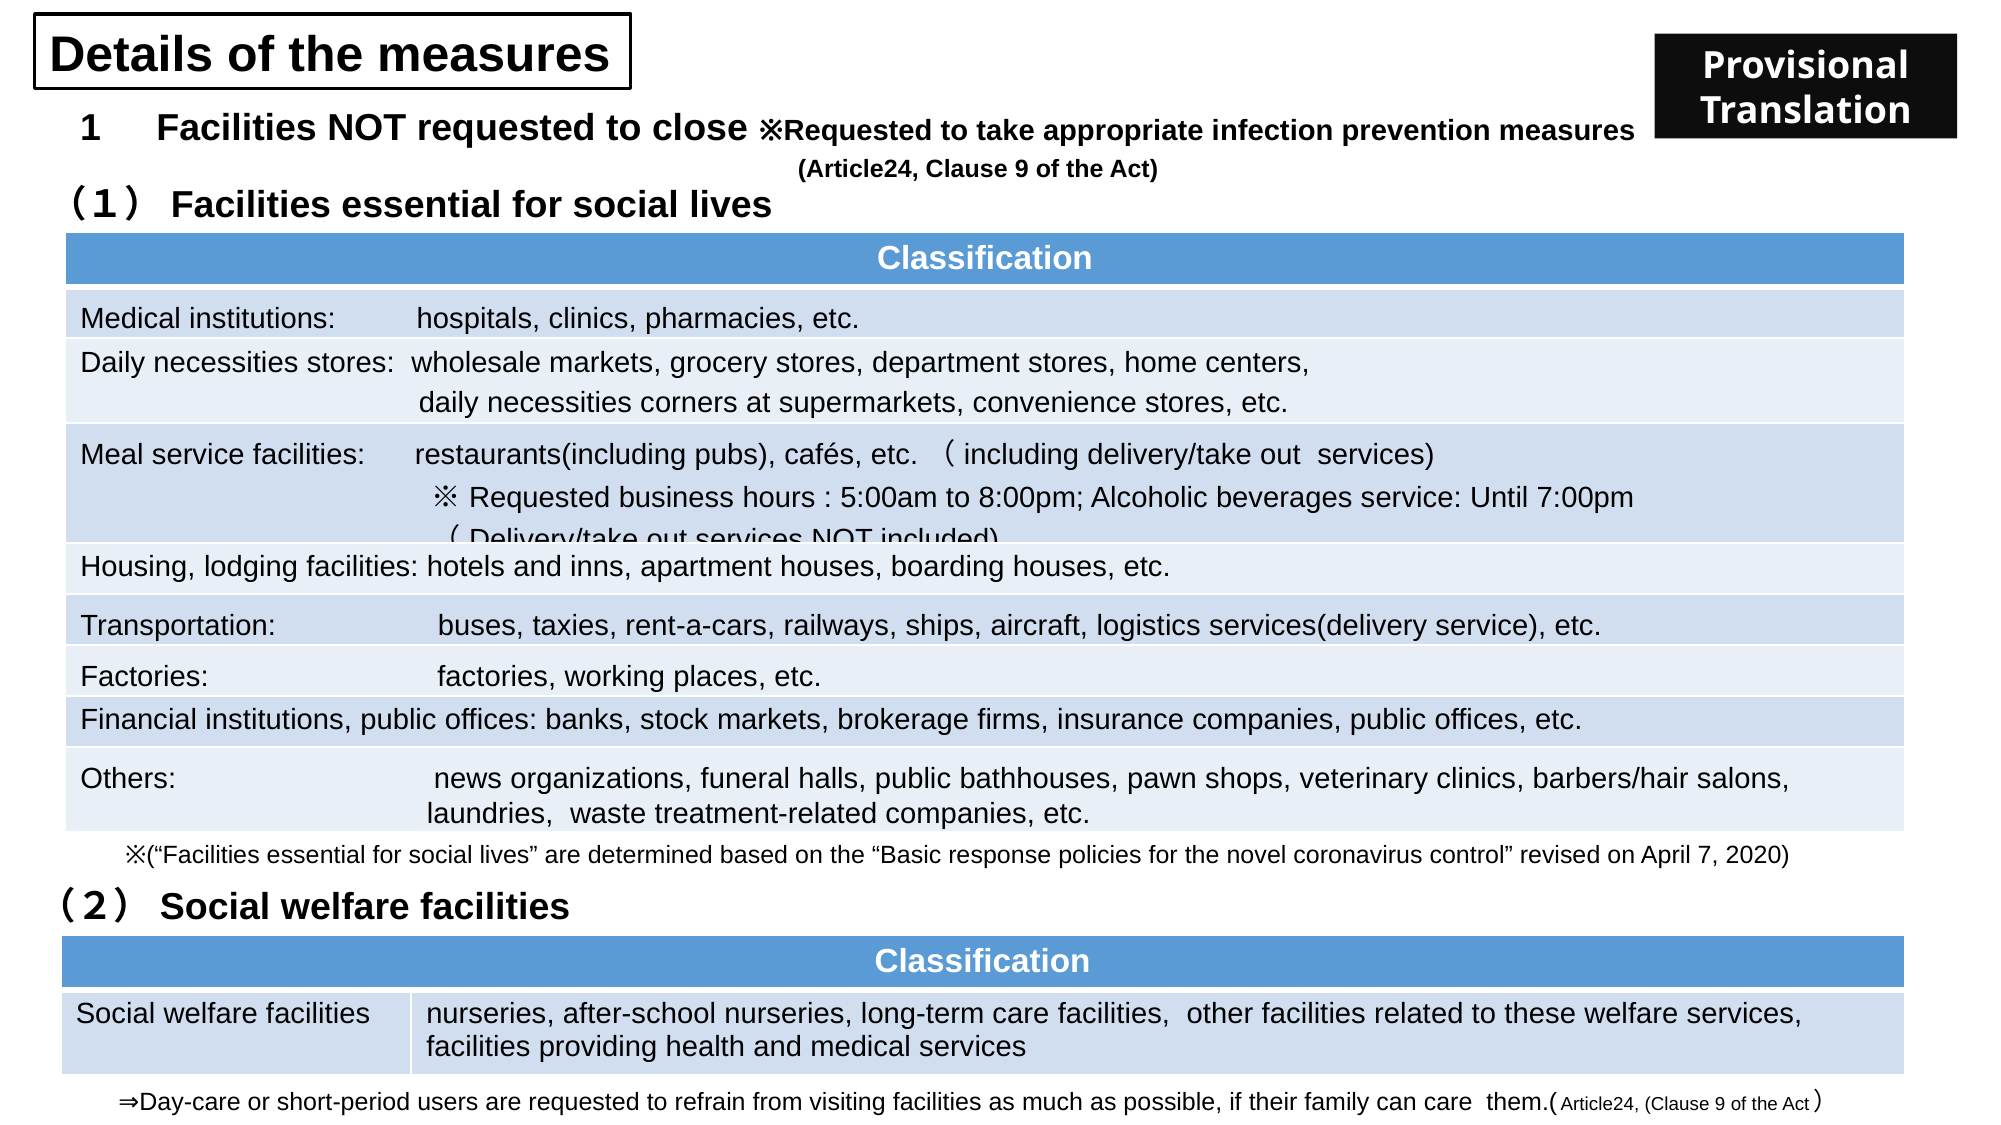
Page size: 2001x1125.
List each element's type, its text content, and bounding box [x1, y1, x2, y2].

table_cell Daily necessities stores: wholesale markets, grocery stores, department stores, home centers, daily necessities corners at supermarkets, convenience stores, etc. [66, 339, 1904, 422]
table_cell Transportation: buses, taxies, rent-a-cars, railways, ships, aircraft, logistics services(delivery service), etc. [66, 595, 1904, 644]
table_header Classification [66, 233, 1904, 284]
table_cell Housing, lodging facilities: hotels and inns, apartment houses, boarding houses, etc. [66, 544, 1904, 593]
text_box Provisional Translation [1654, 33, 1958, 139]
table_cell nurseries, after-school nurseries, long-term care facilities, other facilities related to these welfare services, facilities providing health and medical services [412, 993, 1904, 1074]
text_box Details of the measures [34, 13, 631, 89]
text_box ⇒Day-care or short-period users are requested to refrain from visiting facilities as much as possible, if their family can care them.(Article24, (Clause 9 of the Act） [103, 1077, 2000, 1123]
table_cell Meal service facilities: restaurants(including pubs), cafés, etc.（including delivery/take out services) ※Requested business hours : 5:00am to 8:00pm; Alcoholic beverages service: Until 7:00pm （Delivery/take out services NOT included) [66, 424, 1904, 542]
table_cell Factories: factories, working places, etc. [66, 646, 1904, 695]
table_cell Medical institutions: hospitals, clinics, pharmacies, etc. [66, 290, 1904, 337]
text_box 1 Facilities NOT requested to close ※Requested to take appropriate infection prevention measures (Article24, Clause 9 of the Act) [65, 95, 1874, 191]
text_box ※(“Facilities essential for social lives” are determined based on the “Basic response policies for the novel coronavirus control” revised on April 7, 2020) [110, 830, 1950, 876]
table_cell Financial institutions, public offices: banks, stock markets, brokerage firms, insurance companies, public offices, etc. [66, 697, 1904, 746]
table_cell Others: news organizations, funeral halls, public bathhouses, pawn shops, veterinary clinics, barbers/hair salons, laundries, waste treatment-related companies, etc. [66, 748, 1904, 831]
text_box （２）Social welfare facilities [23, 874, 885, 935]
table_header Classification [62, 936, 1904, 987]
table_cell Social welfare facilities [62, 993, 410, 1074]
text_box （１）Facilities essential for social lives [34, 172, 1617, 233]
